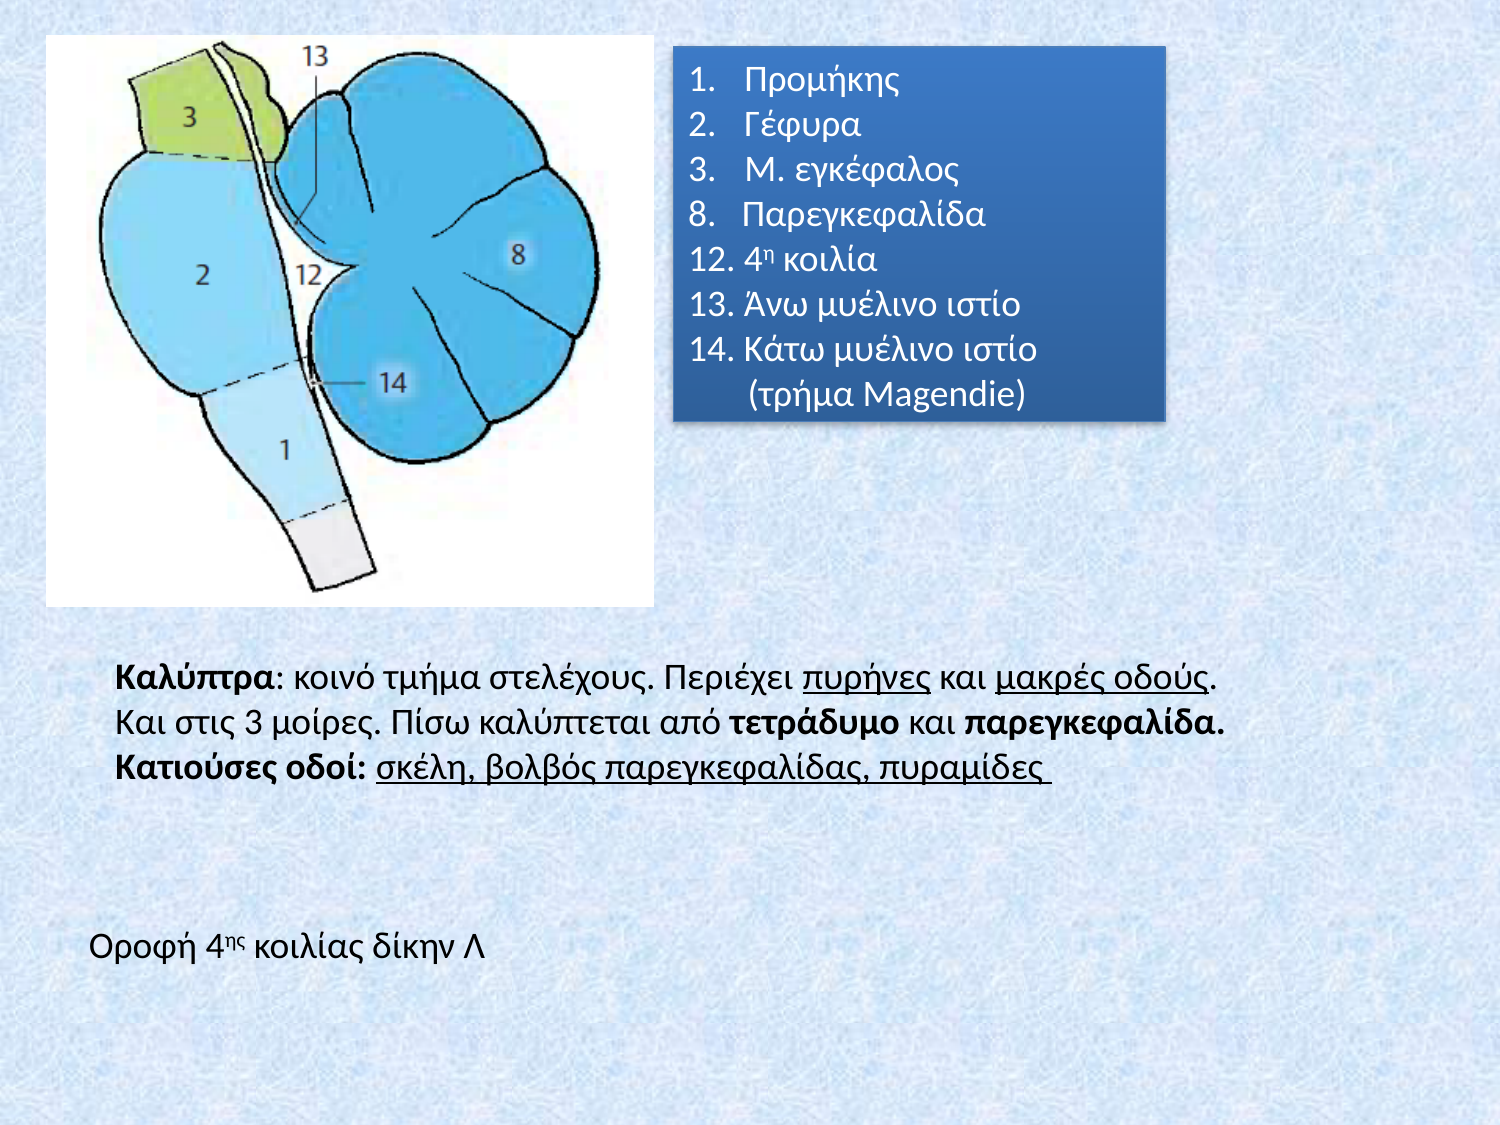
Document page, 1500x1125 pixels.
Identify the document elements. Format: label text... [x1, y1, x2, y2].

text_box Καλύπτρα: κοινό τμήμα στελέχους. Περιέχει πυρήνες και μακρές οδούς. Και στις 3 μοίρες. Πίσω καλύπτεται από τετράδυμο και παρεγκεφαλίδα. Κατιούσες οδοί: σκέλη, βολβός παρεγκεφαλίδας, πυραμίδες [100, 644, 1242, 795]
picture [0, 0, 1500, 1125]
text_box Προμήκης Γέφυρα Μ. εγκέφαλος 8. Παρεγκεφαλίδα 12. 4η κοιλία 13. Άνω μυέλινο ιστίο 14. Κάτω μυέλινο ιστίο (τρήμα Magendie) [673, 46, 1166, 422]
text_box Οροφή 4ης κοιλίας δίκην Λ [74, 913, 501, 974]
